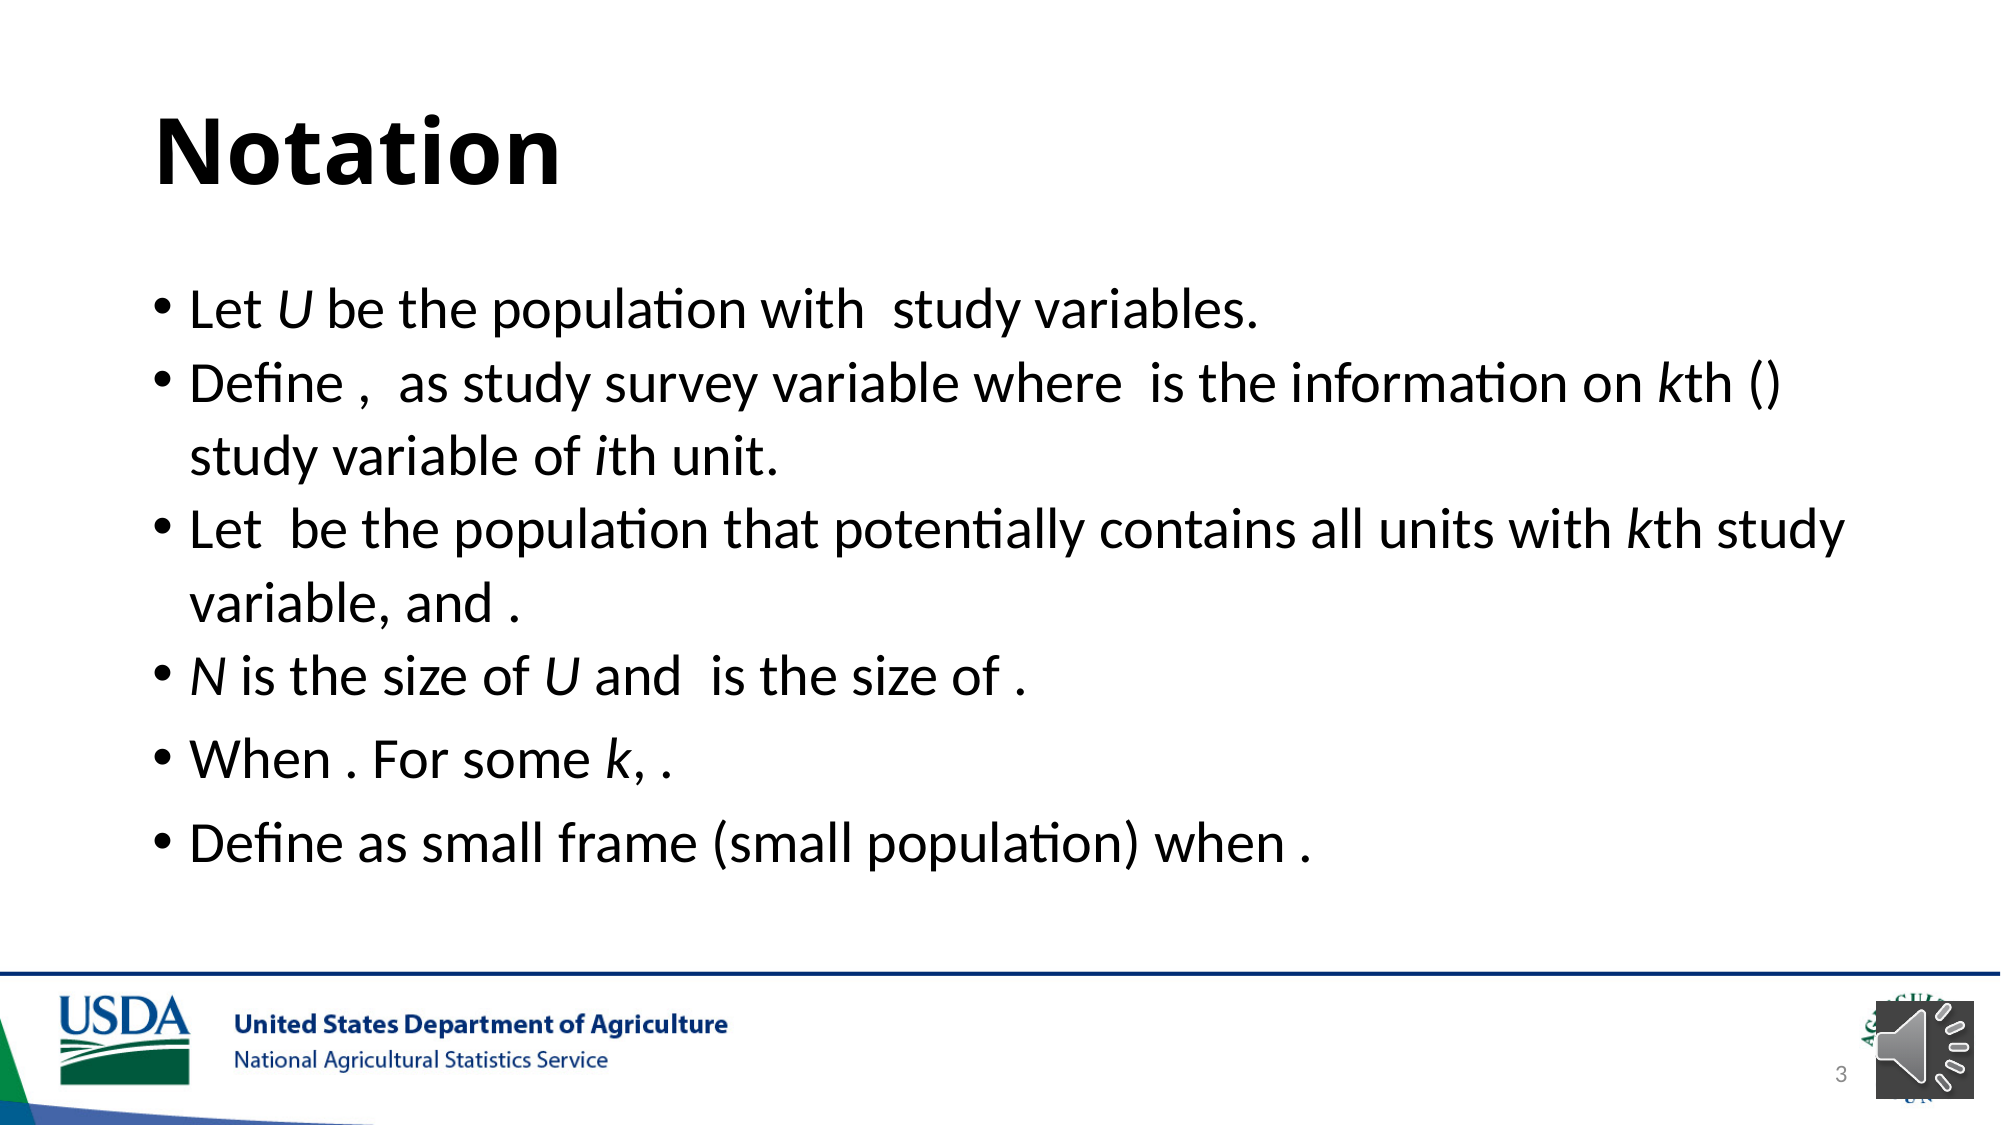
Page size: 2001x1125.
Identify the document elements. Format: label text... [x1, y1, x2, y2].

title Notation [137, 76, 1863, 233]
picture [0, 0, 2001, 1125]
slide_number 3 [1412, 1042, 1863, 1103]
